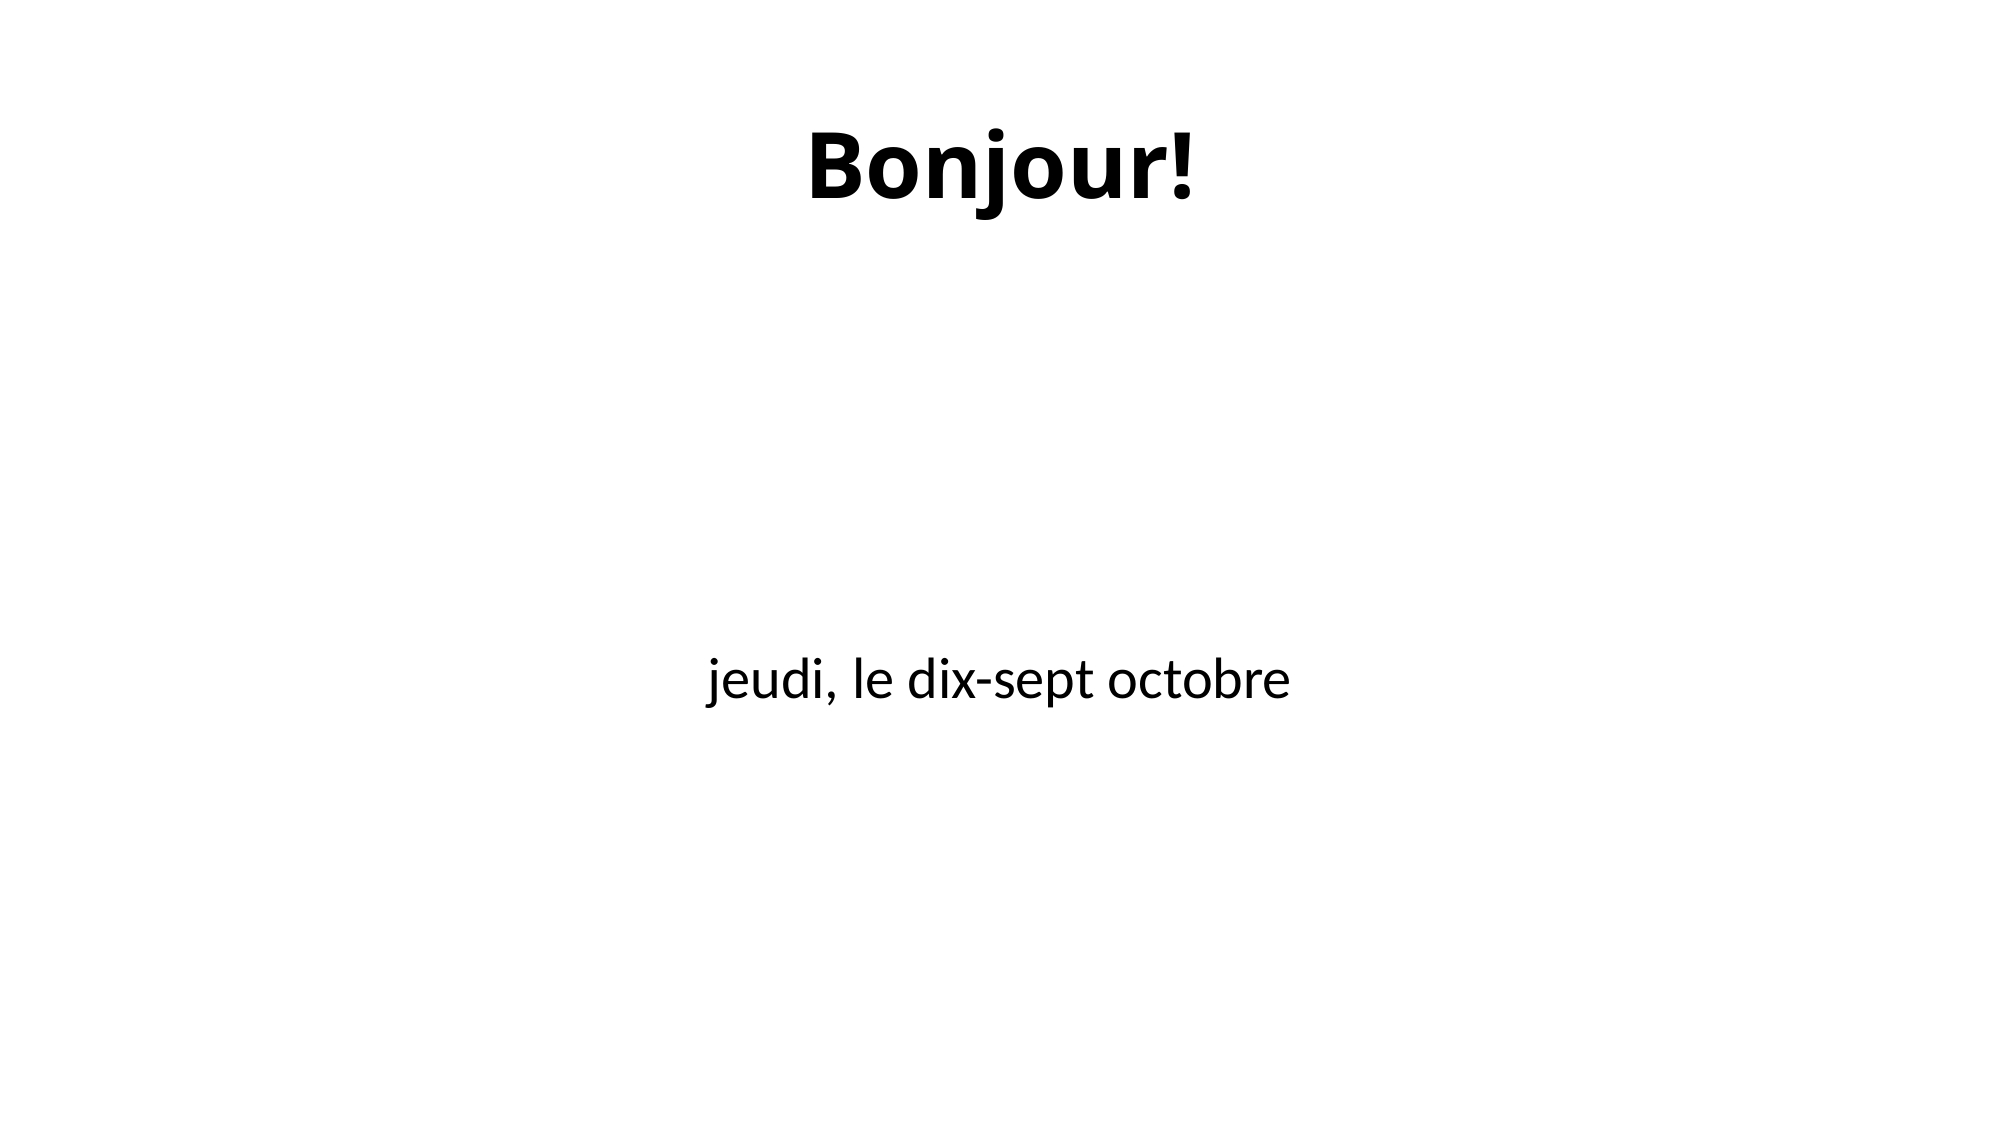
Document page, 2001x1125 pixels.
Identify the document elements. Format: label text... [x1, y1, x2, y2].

list jeudi, le dix-sept octobre [137, 299, 1863, 1014]
title Bonjour! [137, 59, 1863, 278]
